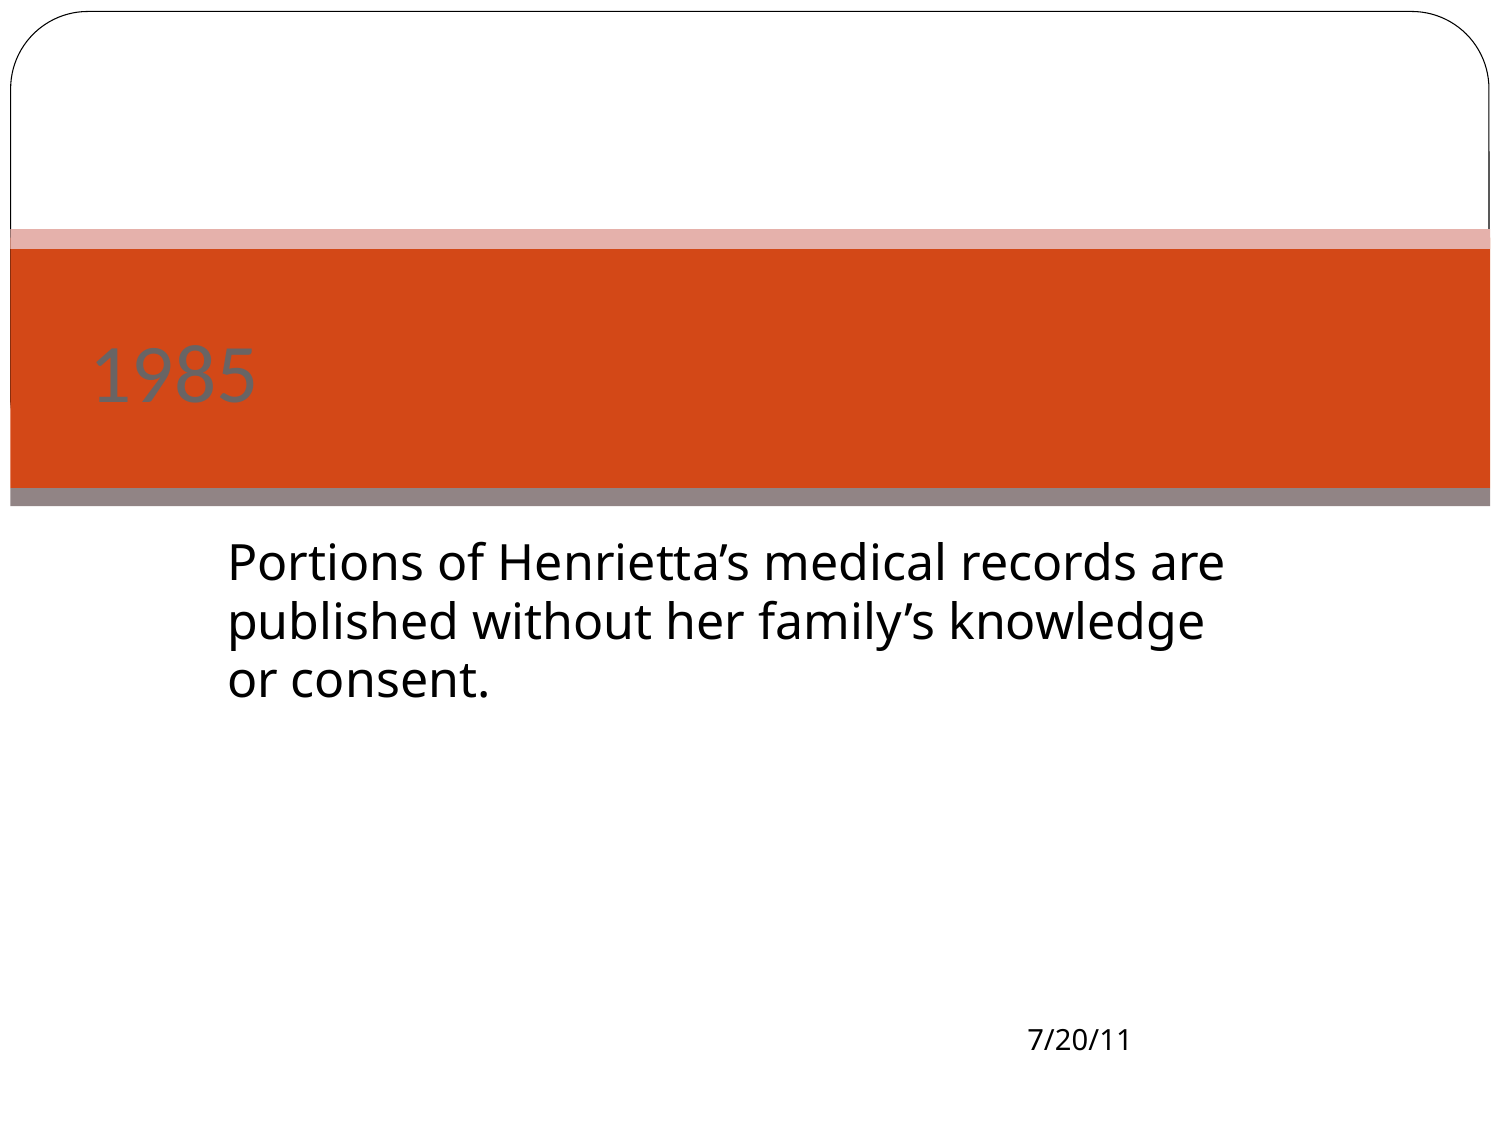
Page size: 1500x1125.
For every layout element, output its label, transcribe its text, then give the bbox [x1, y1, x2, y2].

text_box Portions of Henrietta’s medical records are published without her family’s knowledge or consent. [212, 525, 1263, 788]
title 1985 [75, 247, 1425, 489]
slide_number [1012, 1015, 1419, 1094]
